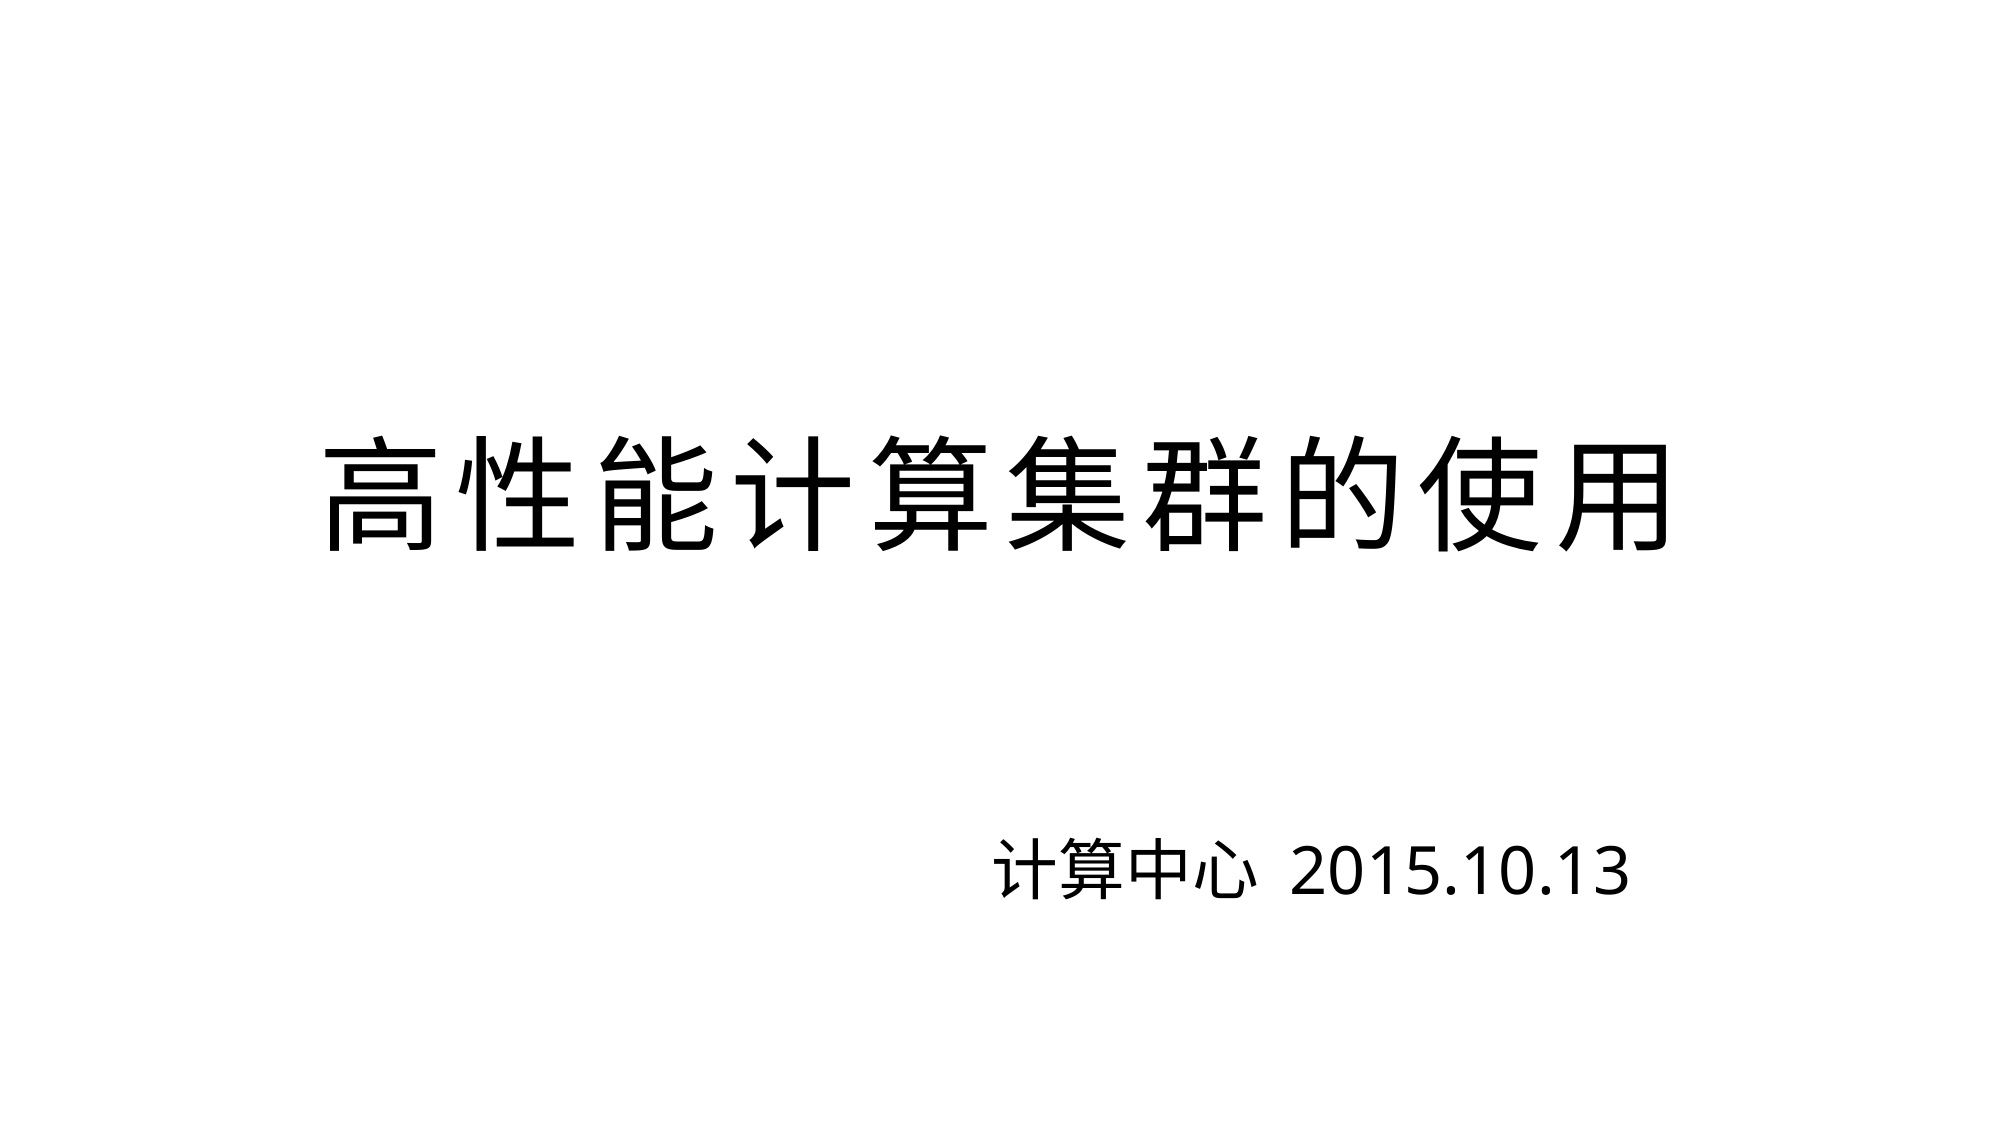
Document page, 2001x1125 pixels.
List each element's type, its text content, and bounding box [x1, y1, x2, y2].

title 高性能计算集群的使用 [249, 184, 1750, 576]
subtitle 计算中心 2015.10.13 [146, 829, 1647, 1102]
